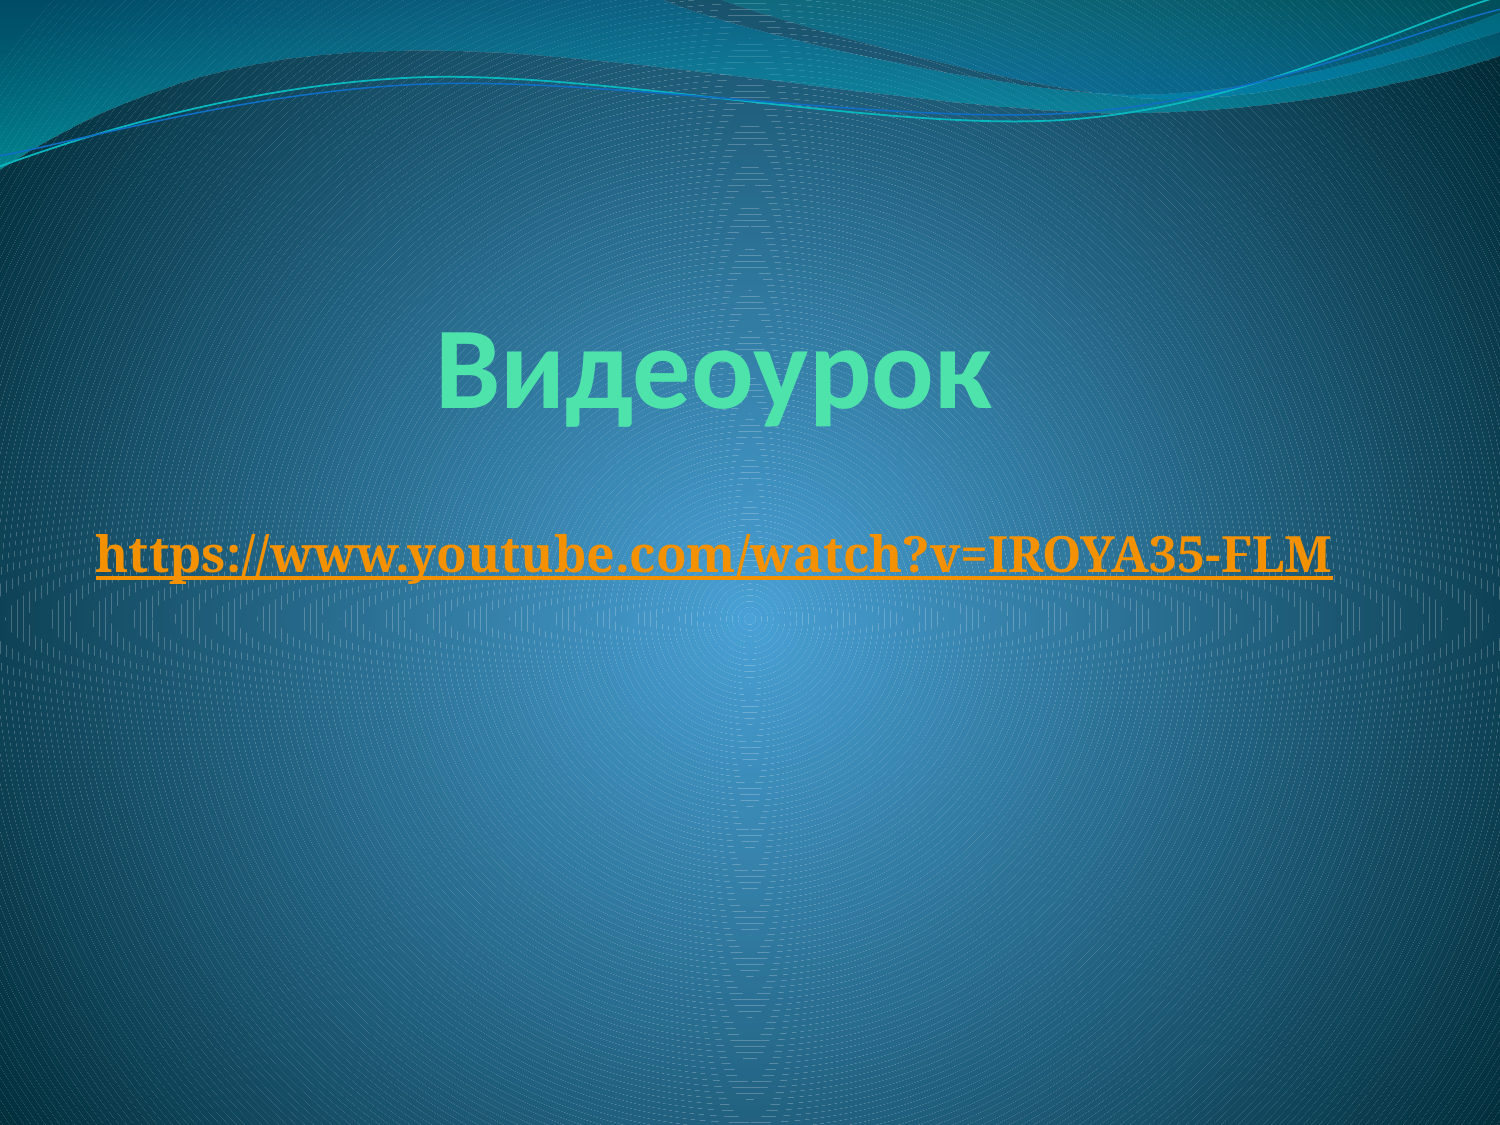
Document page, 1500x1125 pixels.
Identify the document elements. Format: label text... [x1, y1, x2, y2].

title Видеоурок [76, 208, 1352, 432]
list https://www.youtube.com/watch?v=IROYA35-FLM [76, 515, 1352, 763]
